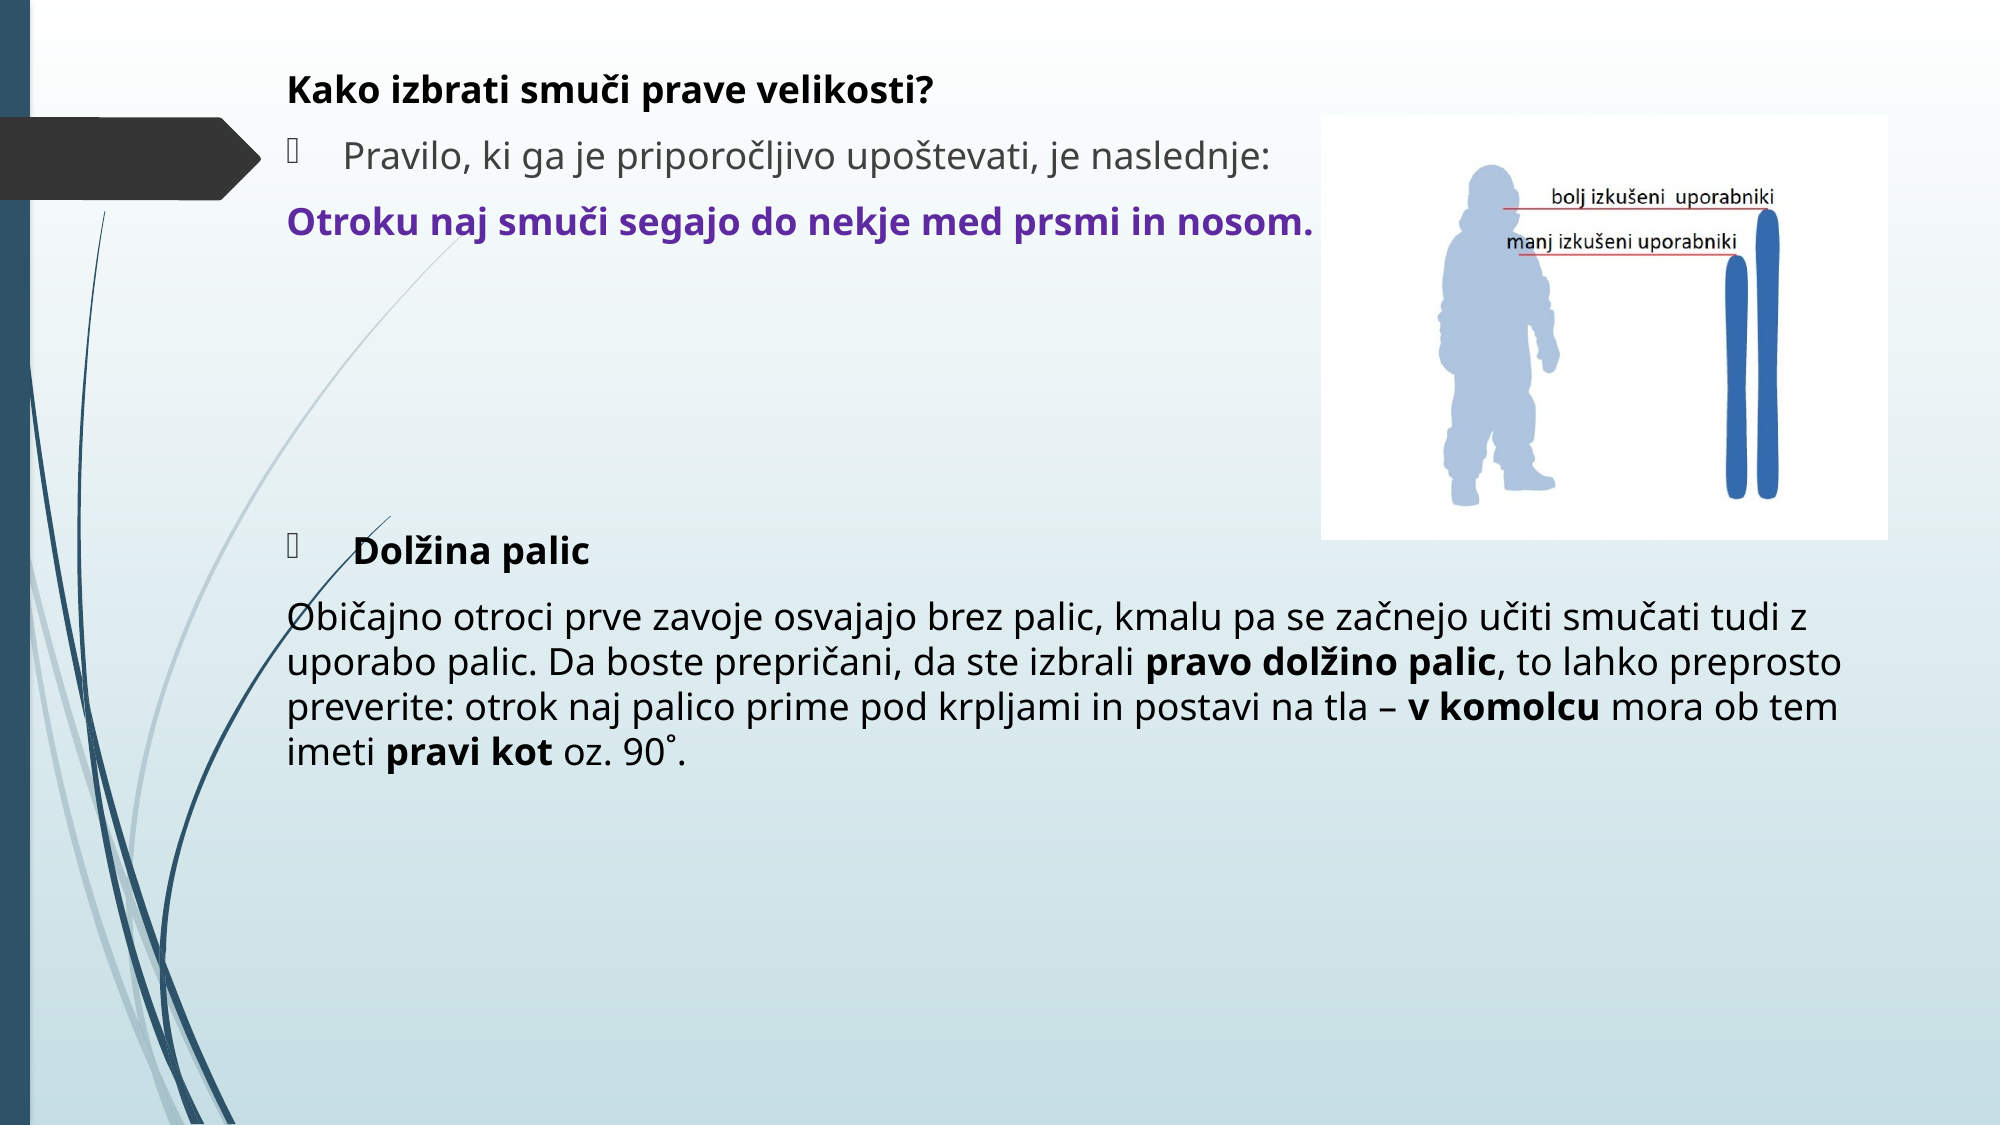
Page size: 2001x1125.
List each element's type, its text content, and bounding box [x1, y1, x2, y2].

list Kako izbrati smuči prave velikosti? Pravilo, ki ga je priporočljivo upoštevati, je naslednje: Otroku naj smuči segajo do nekje med prsmi in nosom. Dolžina palic Običajno otroci prve zavoje osvajajo brez palic, kmalu pa se začnejo učiti smučati tudi z uporabo palic. Da boste prepričani, da ste izbrali pravo dolžino palic, to lahko preprosto preverite: otrok naj palico prime pod krpljami in postavi na tla – v komolcu mora ob tem imeti pravi kot oz. 90˚. [271, 58, 1888, 970]
picture [1321, 115, 1888, 541]
